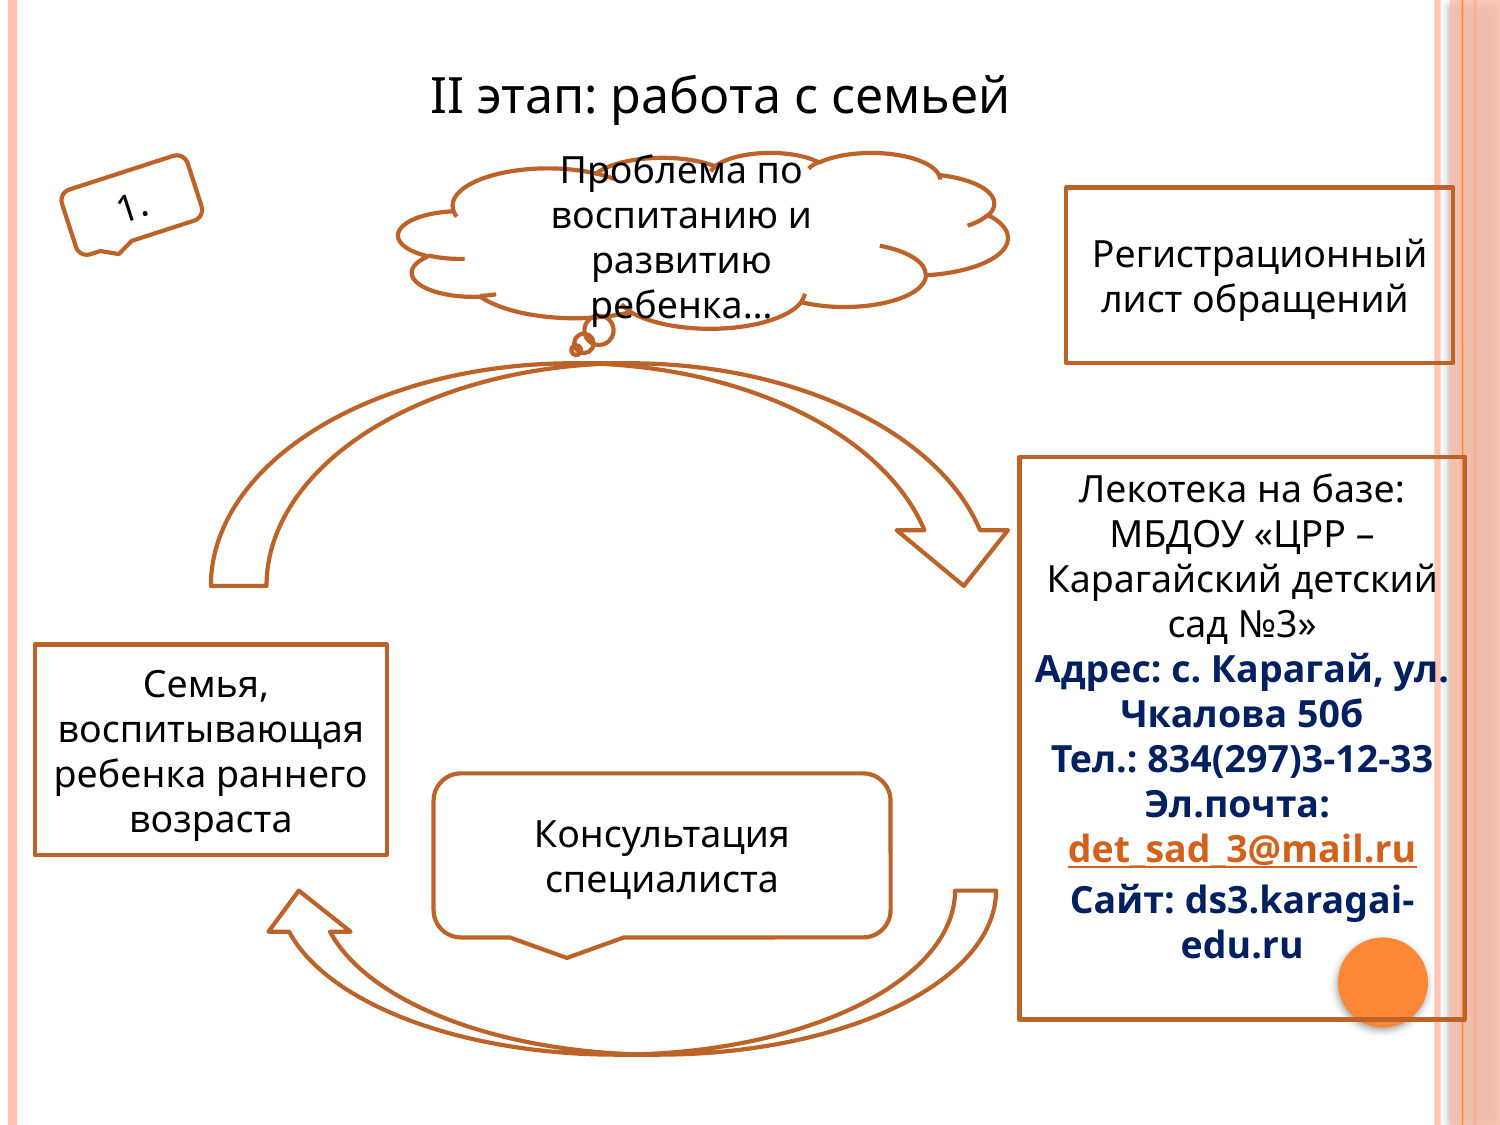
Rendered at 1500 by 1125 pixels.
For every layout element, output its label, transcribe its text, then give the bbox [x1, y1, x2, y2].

text_box [208, 361, 1010, 588]
text_box Проблема по воспитанию и развитию ребенка… [395, 154, 1011, 358]
text_box Регистрационный лист обращений [1064, 185, 1455, 365]
text_box [266, 888, 999, 1057]
text_box II этап: работа с семьей [127, 33, 1314, 154]
text_box 1. [59, 154, 205, 257]
text_box Лекотека на базе: МБДОУ «ЦРР – Карагайский детский сад №3» Адрес: с. Карагай, ул. Чкалова 50б Тел.: 834(297)3-12-33 Эл.почта: det_sad_3@mail.ru Сайт: ds3.karagai-edu.ru [1017, 455, 1467, 1022]
text_box Семья, воспитывающая ребенка раннего возраста [33, 642, 389, 857]
text_box Консультация специалиста [431, 771, 893, 960]
